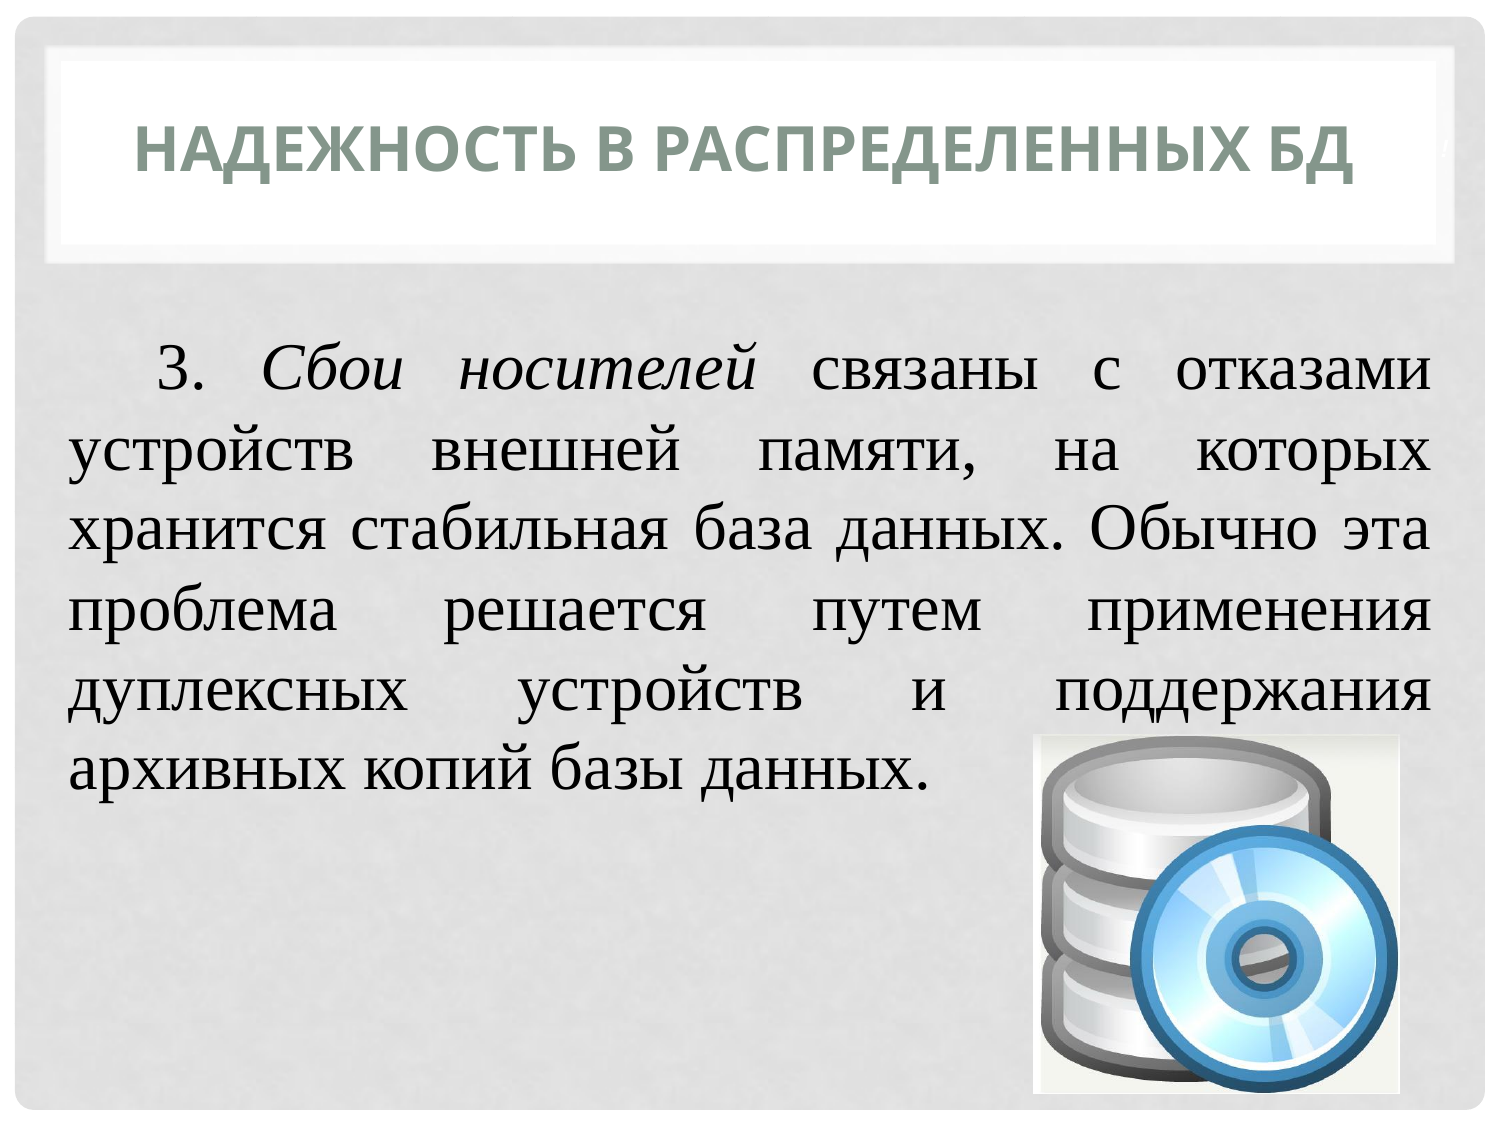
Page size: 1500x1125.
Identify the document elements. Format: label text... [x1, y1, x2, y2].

text_box Надежность в распределенных БД [53, 101, 1436, 192]
picture [1033, 734, 1400, 1095]
text_box 3. Сбои носителей связаны с отказами устройств внешней памяти, на которых хранится стабильная база данных. Обычно эта проблема решается путем применения дуплексных устройств и поддержания архивных копий базы данных. [54, 316, 1448, 811]
